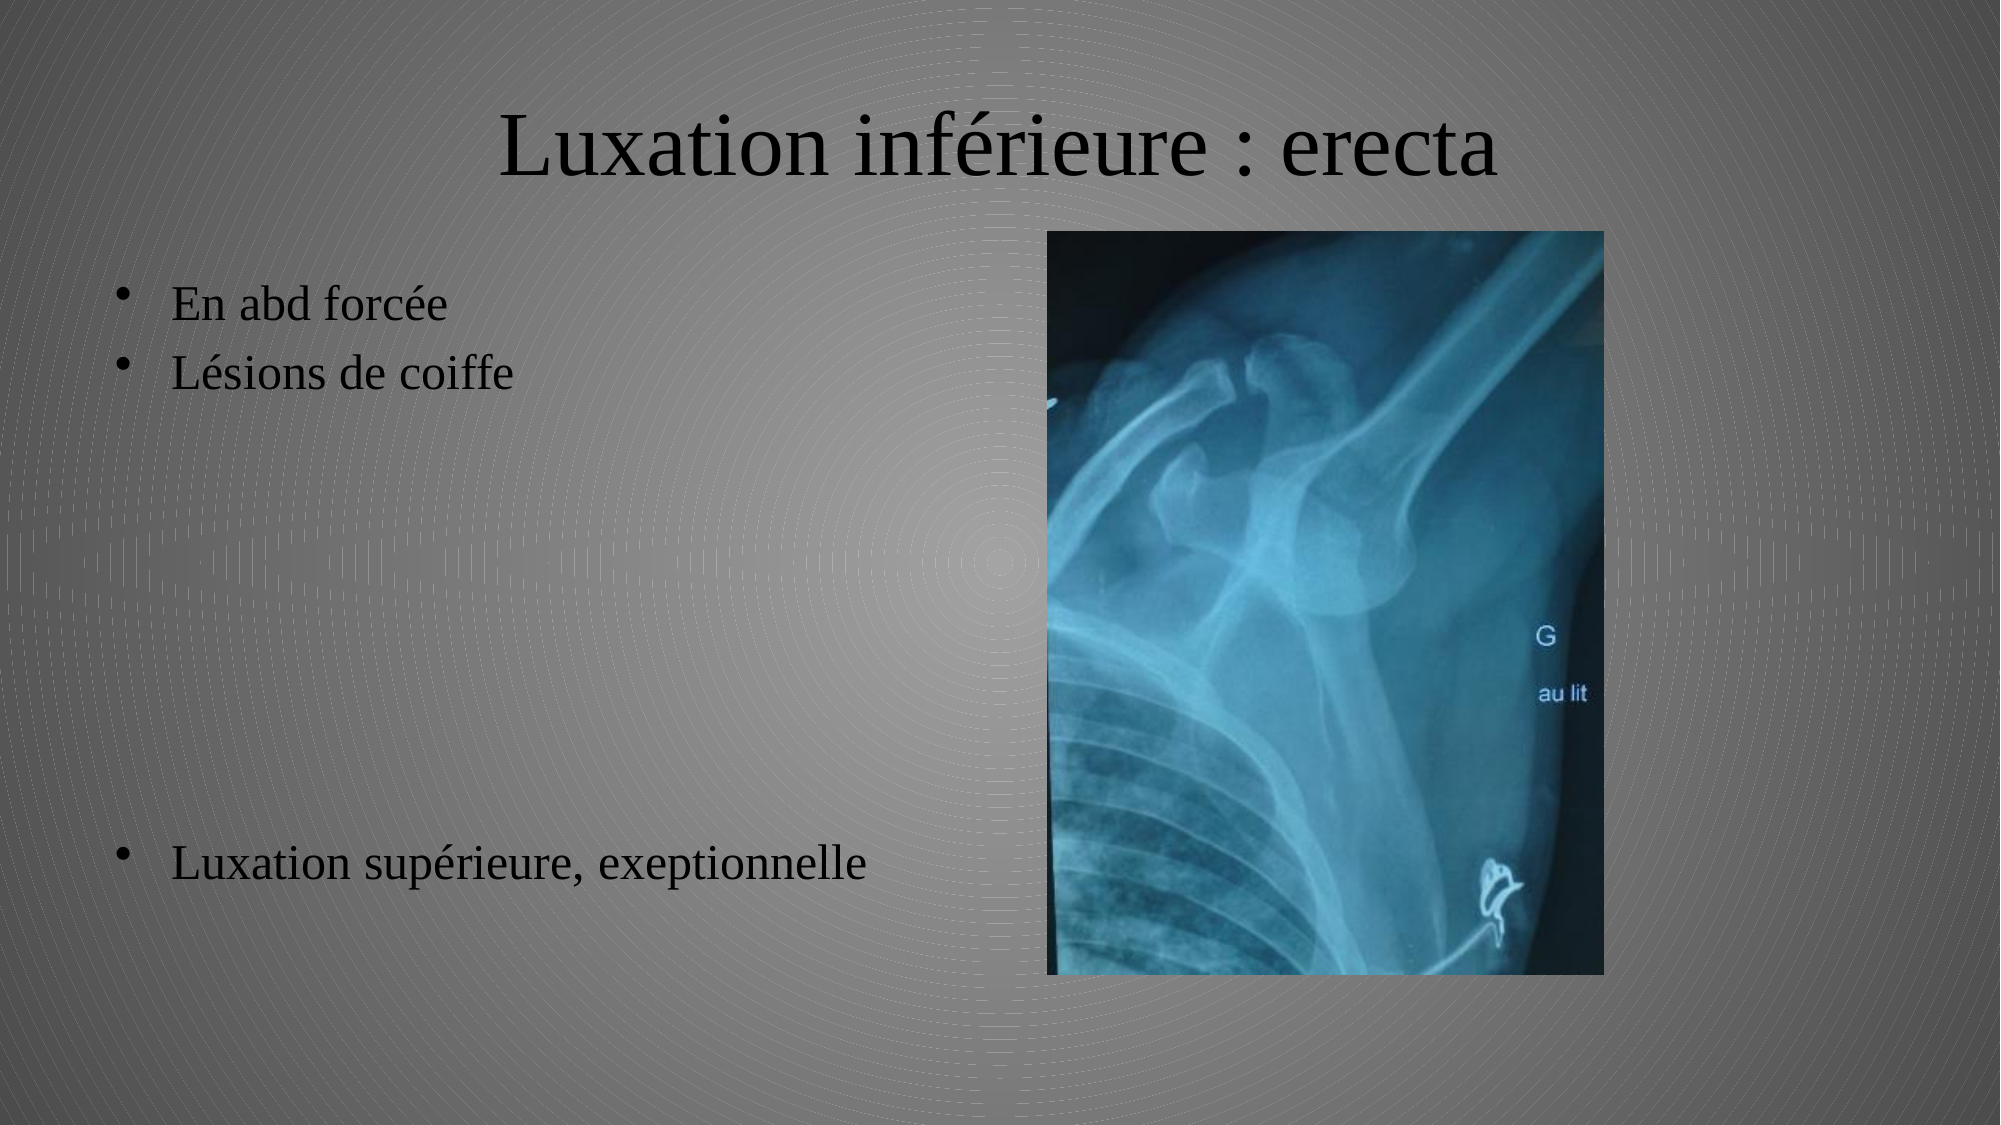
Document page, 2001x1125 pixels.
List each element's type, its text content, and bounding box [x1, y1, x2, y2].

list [1046, 231, 1605, 975]
list En abd forcée Lésions de coiffe Luxation supérieure, exeptionnelle [99, 262, 984, 1006]
title Luxation inférieure : erecta [99, 44, 1901, 233]
